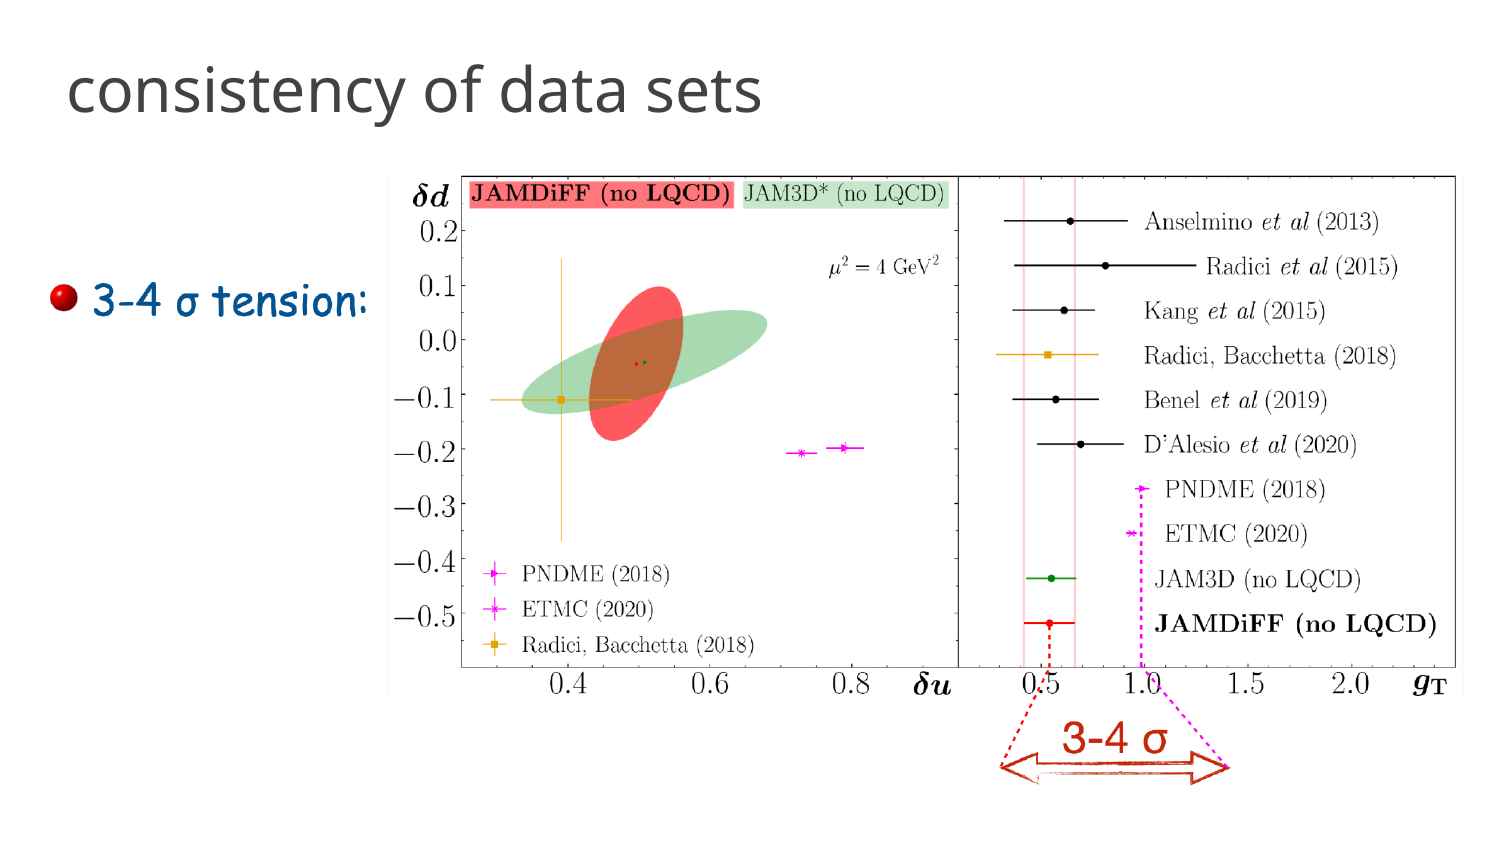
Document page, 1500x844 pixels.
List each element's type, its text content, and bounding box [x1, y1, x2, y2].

title consistency of data sets [51, 20, 1449, 141]
picture [24, 165, 1476, 788]
